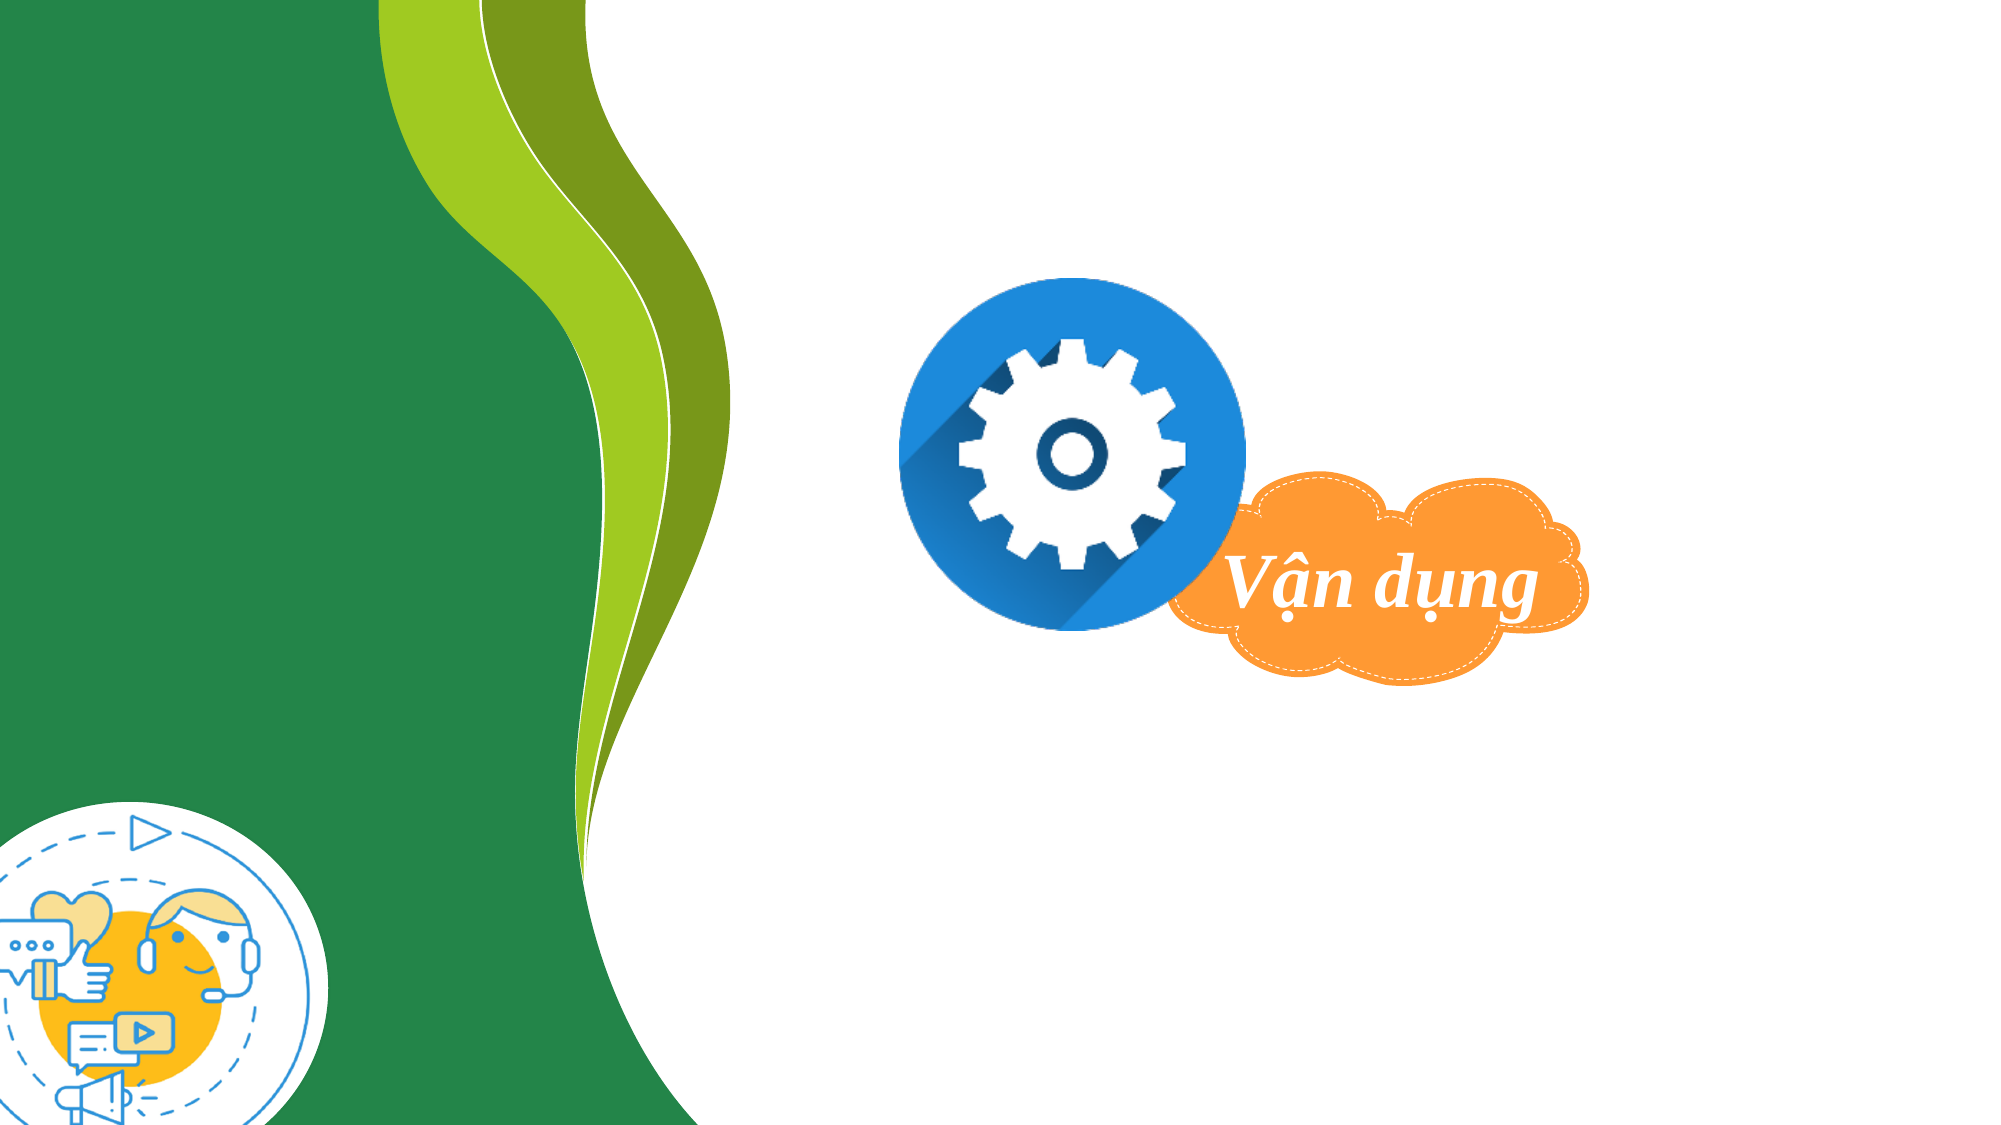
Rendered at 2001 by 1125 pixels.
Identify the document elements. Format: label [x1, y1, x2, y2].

text_box [0, 0, 705, 1125]
text_box [705, 279, 731, 537]
text_box [899, 278, 1591, 686]
